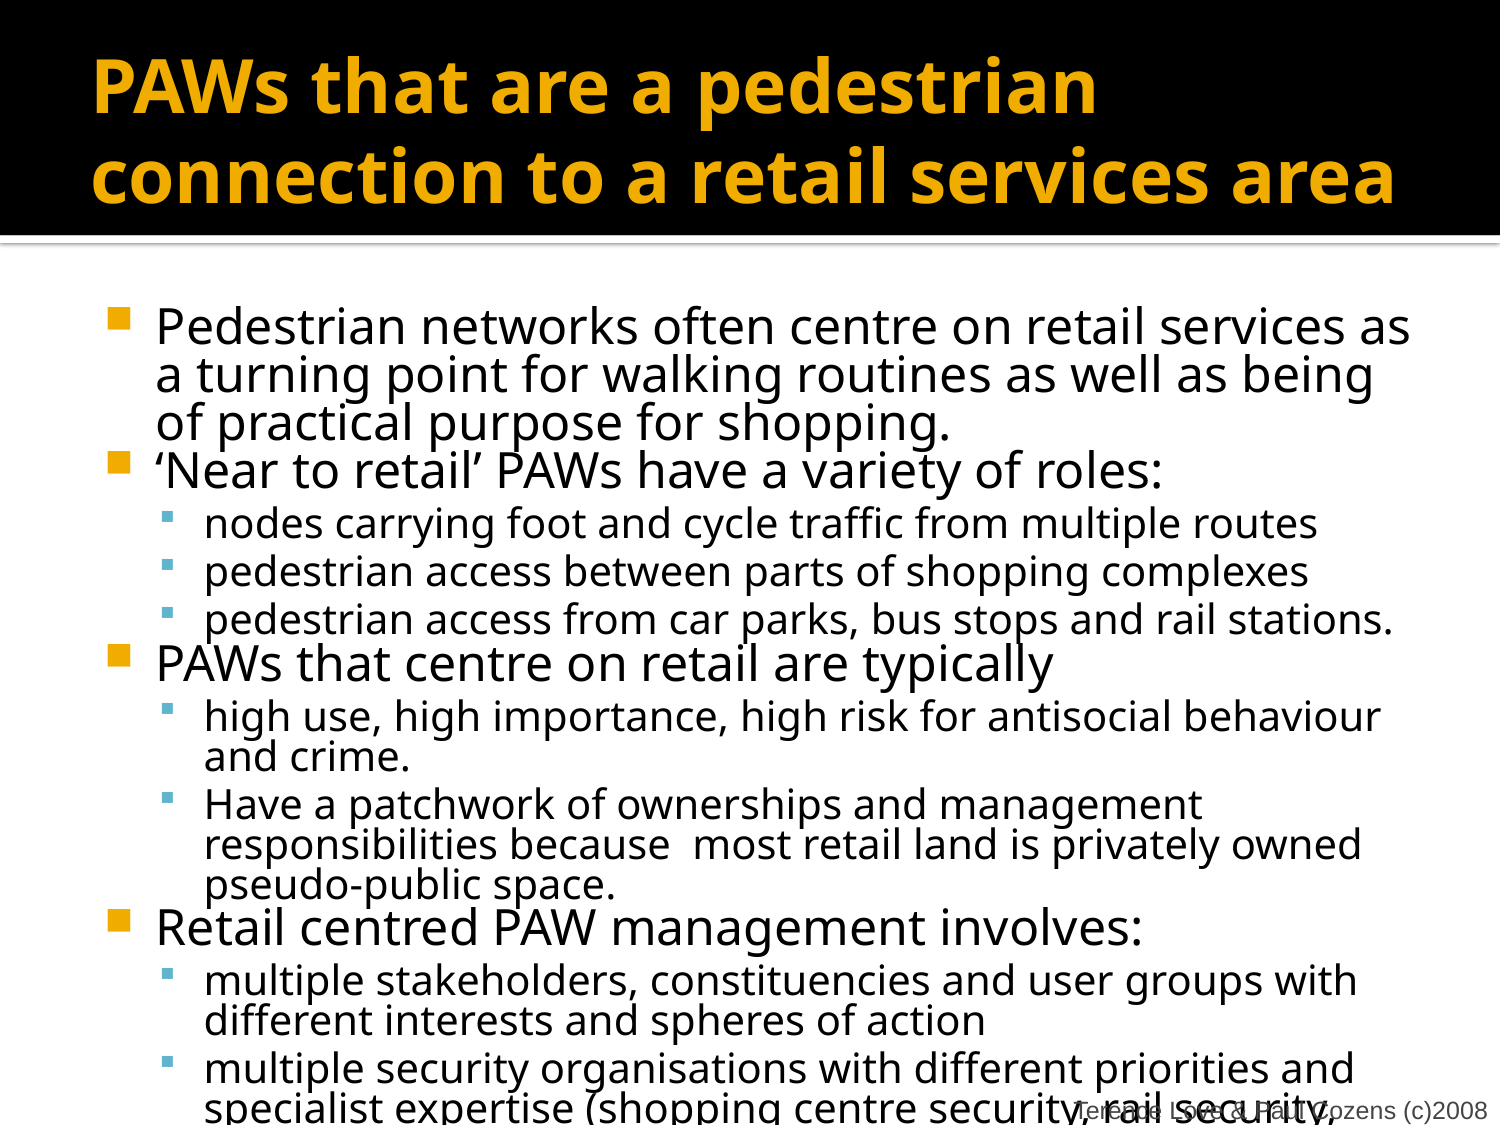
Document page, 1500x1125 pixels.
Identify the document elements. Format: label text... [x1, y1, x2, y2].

title PAWs that are a pedestrian connection to a retail services area [75, 25, 1425, 231]
list Pedestrian networks often centre on retail services as a turning point for walking routines as well as being of practical purpose for shopping. ‘Near to retail’ PAWs have a variety of roles: nodes carrying foot and cycle traffic from multiple routes pedestrian access between parts of shopping complexes pedestrian access from car parks, bus stops and rail stations. PAWs that centre on retail are typically high use, high importance, high risk for antisocial behaviour and crime. Have a patchwork of ownerships and management responsibilities because most retail land is privately owned pseudo-public space. Retail centred PAW management involves: multiple stakeholders, constituencies and user groups with different interests and spheres of action multiple security organisations with different priorities and specialist expertise (shopping centre security, rail security, police, youth workers, council rangers). [75, 291, 1442, 1125]
footer Terence Love & Paul Cozens (c)2008 [1065, 1062, 1500, 1125]
